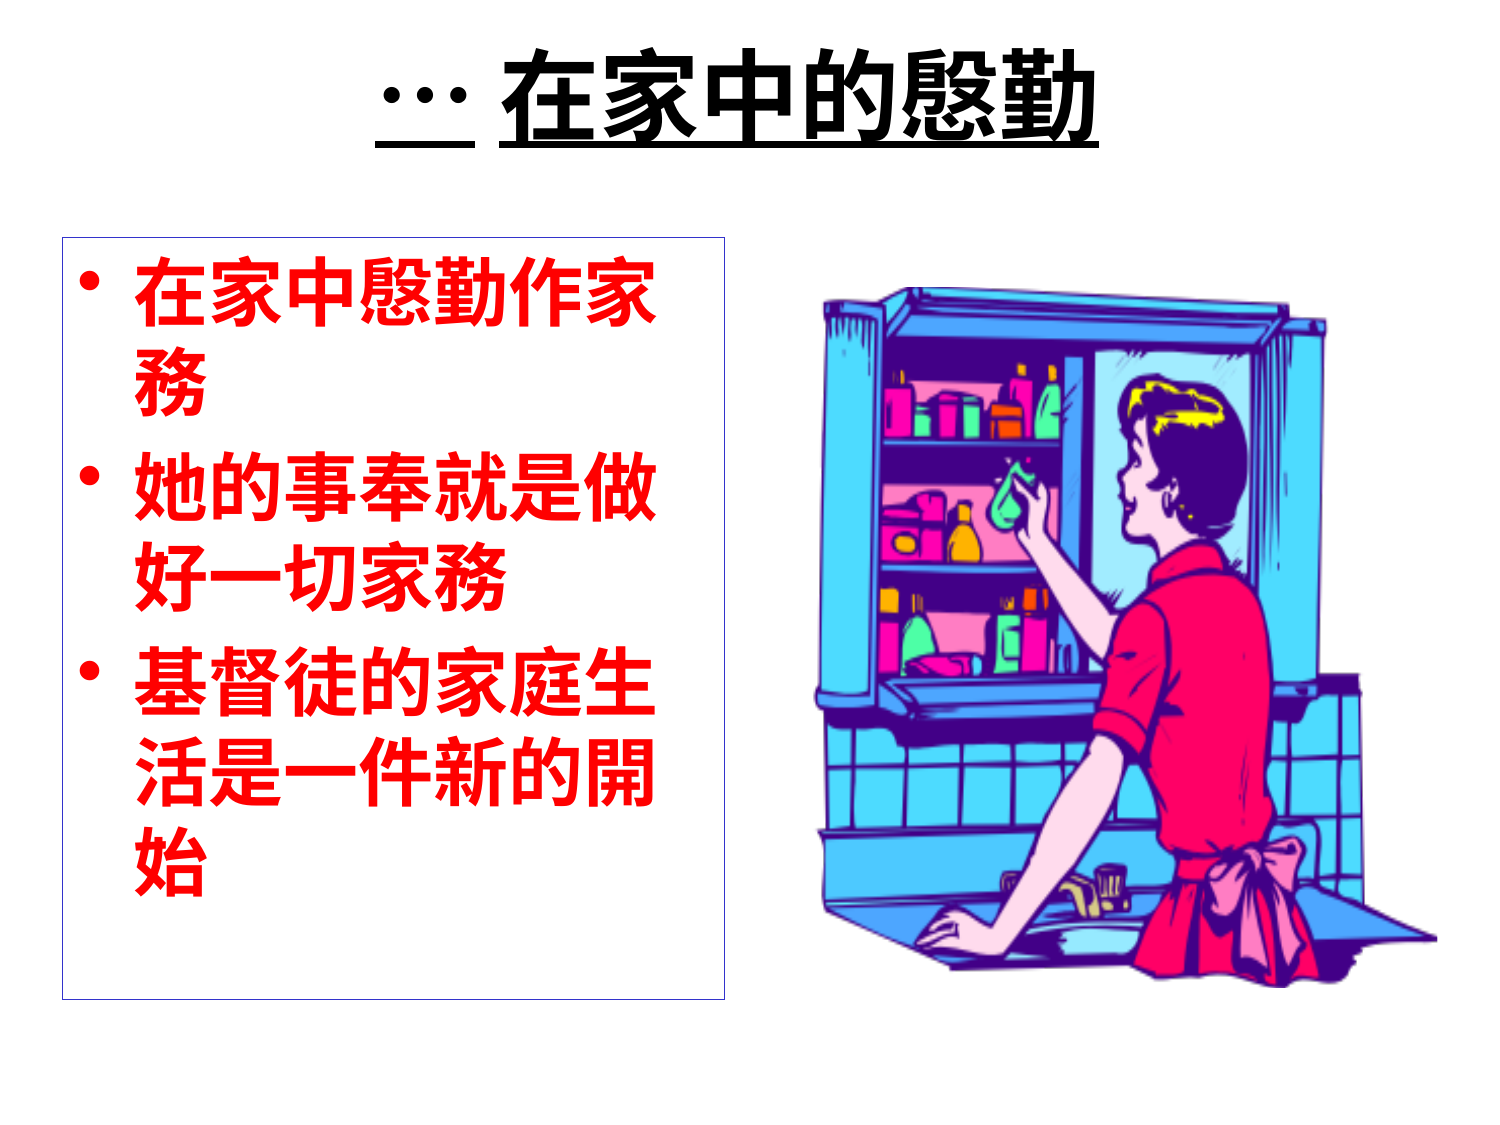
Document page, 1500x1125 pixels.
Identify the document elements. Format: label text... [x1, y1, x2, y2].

title …在家中的慇勤 [99, 0, 1375, 188]
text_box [812, 287, 1438, 988]
list 在家中慇勤作家務 她的事奉就是做好一切家務 基督徒的家庭生活是一件新的開始 [62, 237, 725, 1000]
